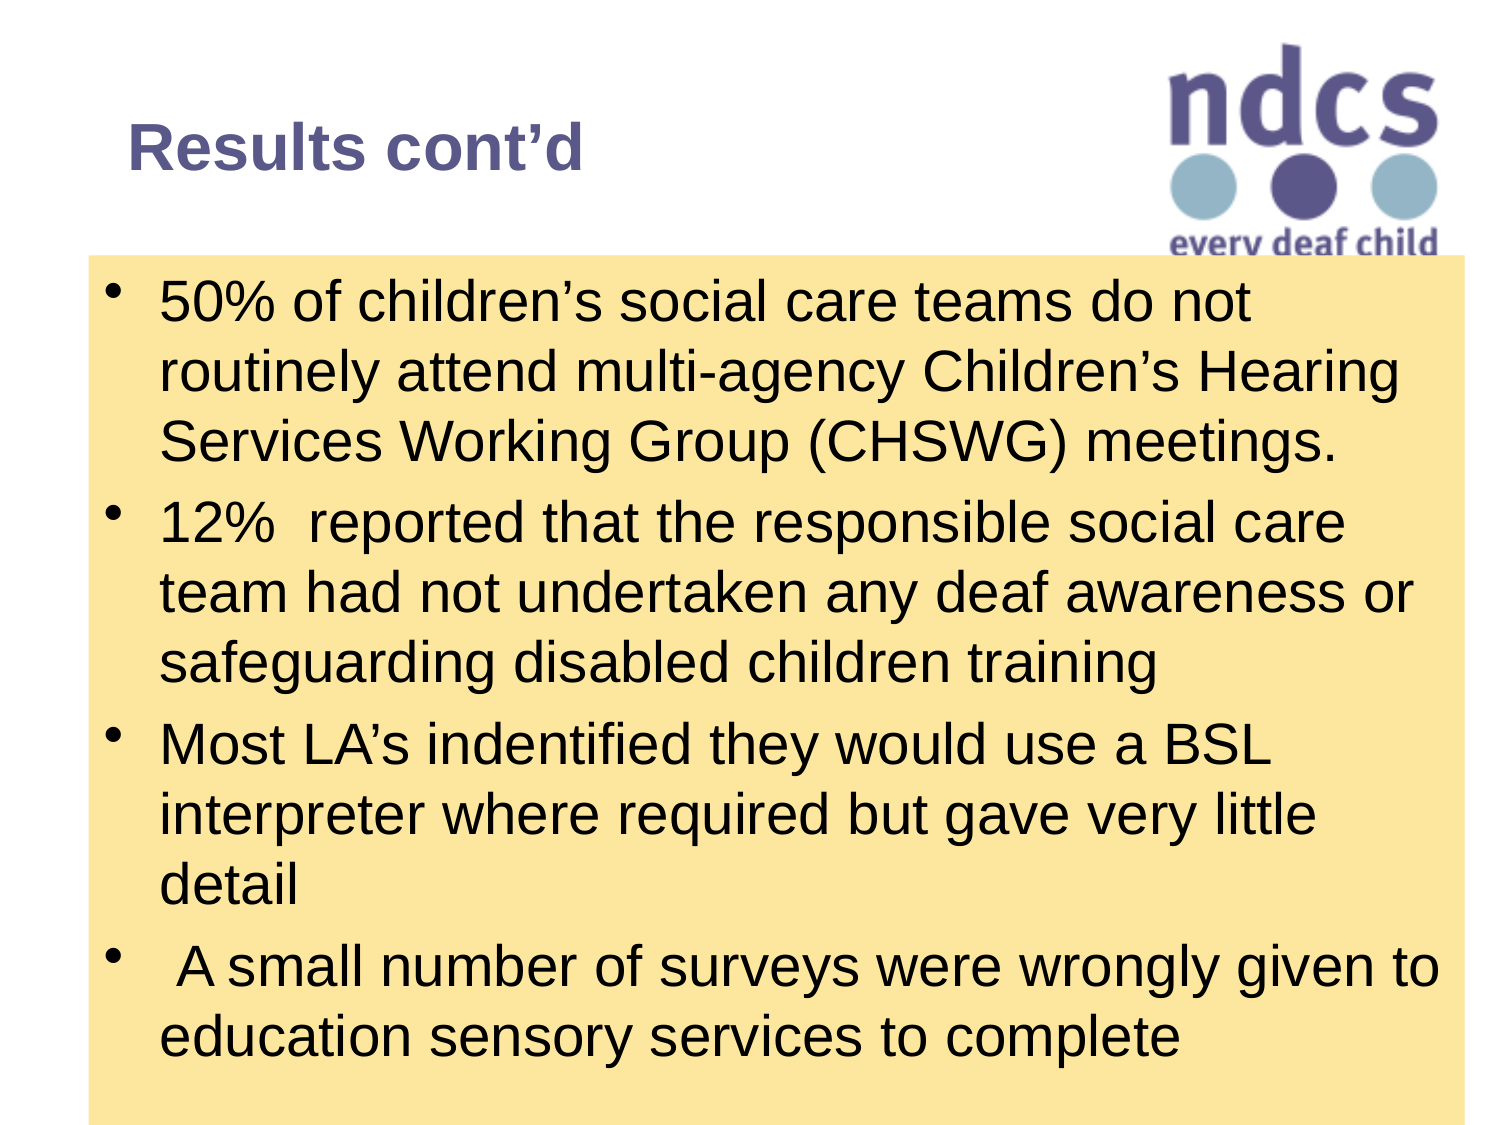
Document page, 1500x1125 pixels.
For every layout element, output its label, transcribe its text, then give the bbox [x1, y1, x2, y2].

list 50% of children’s social care teams do not routinely attend multi-agency Children’s Hearing Services Working Group (CHSWG) meetings. 12% reported that the responsible social care team had not undertaken any deaf awareness or safeguarding disabled children training Most LA’s indentified they would use a BSL interpreter where required but gave very little detail A small number of surveys were wrongly given to education sensory services to complete [88, 255, 1465, 1125]
title Results cont’d [111, 66, 1128, 222]
picture [1156, 37, 1450, 255]
